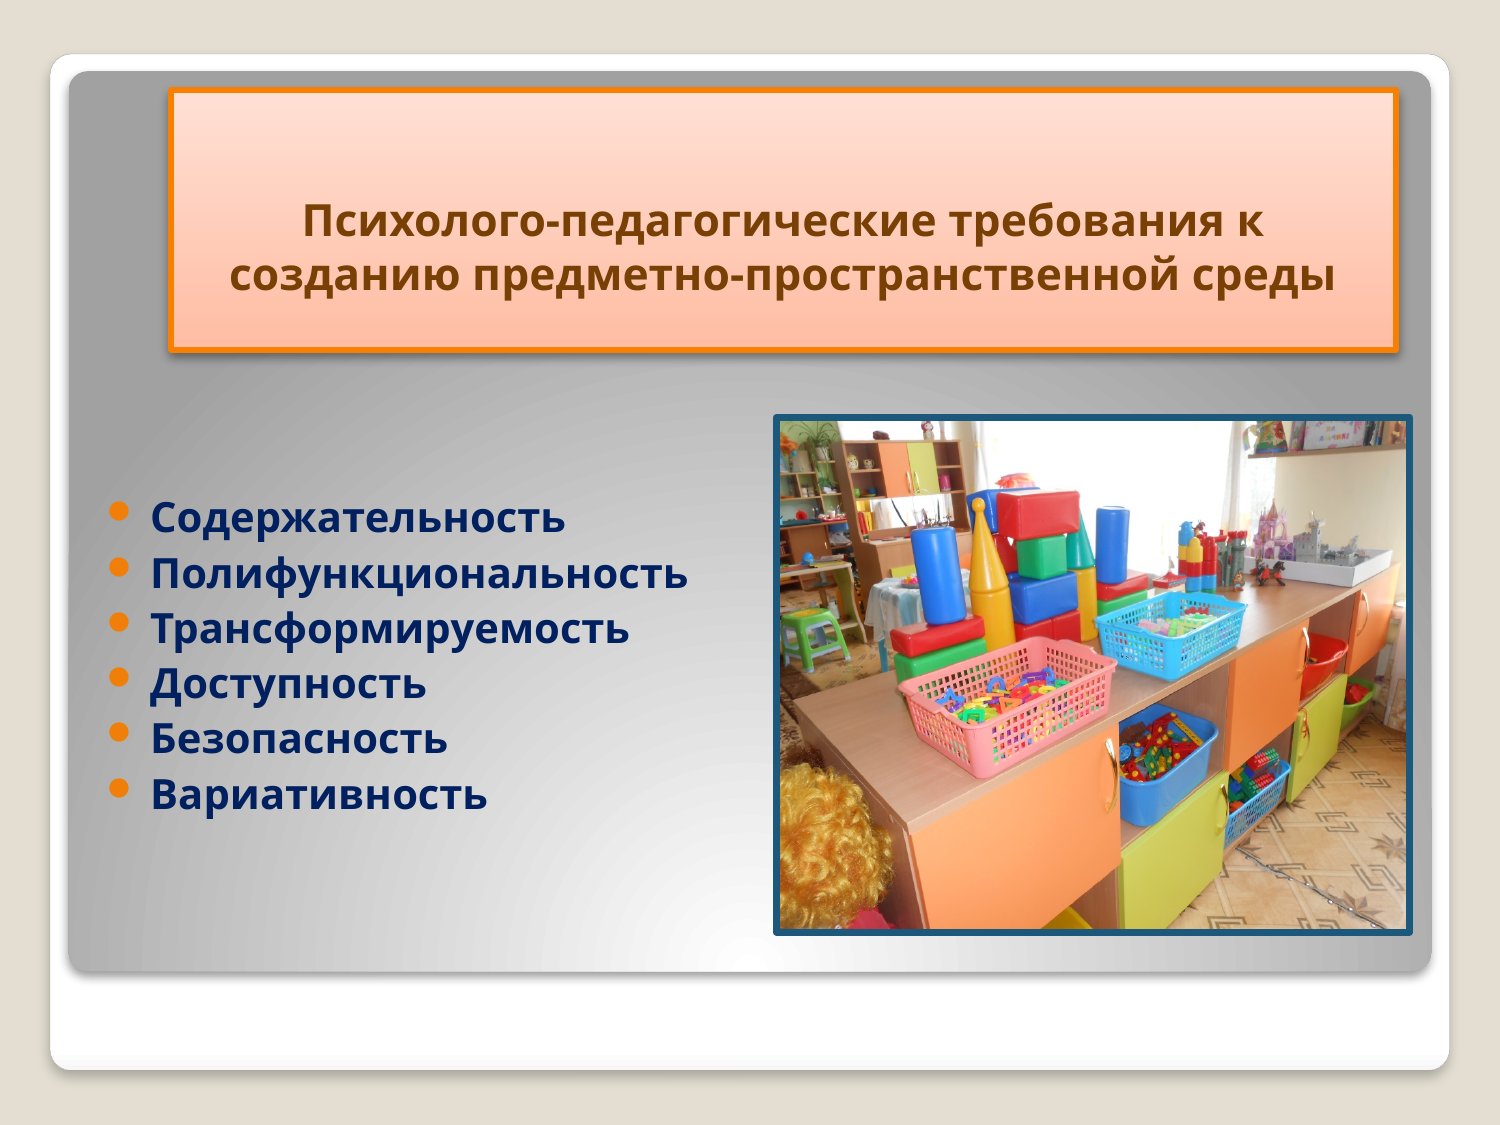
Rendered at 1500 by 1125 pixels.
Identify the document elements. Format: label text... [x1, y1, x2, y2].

list Содержательность Полифункциональность Трансформируемость Доступность Безопасность Вариативность [76, 420, 773, 929]
title Психолого-педагогические требования к созданию предметно-пространственной среды [170, 89, 1397, 351]
picture [779, 420, 1407, 929]
